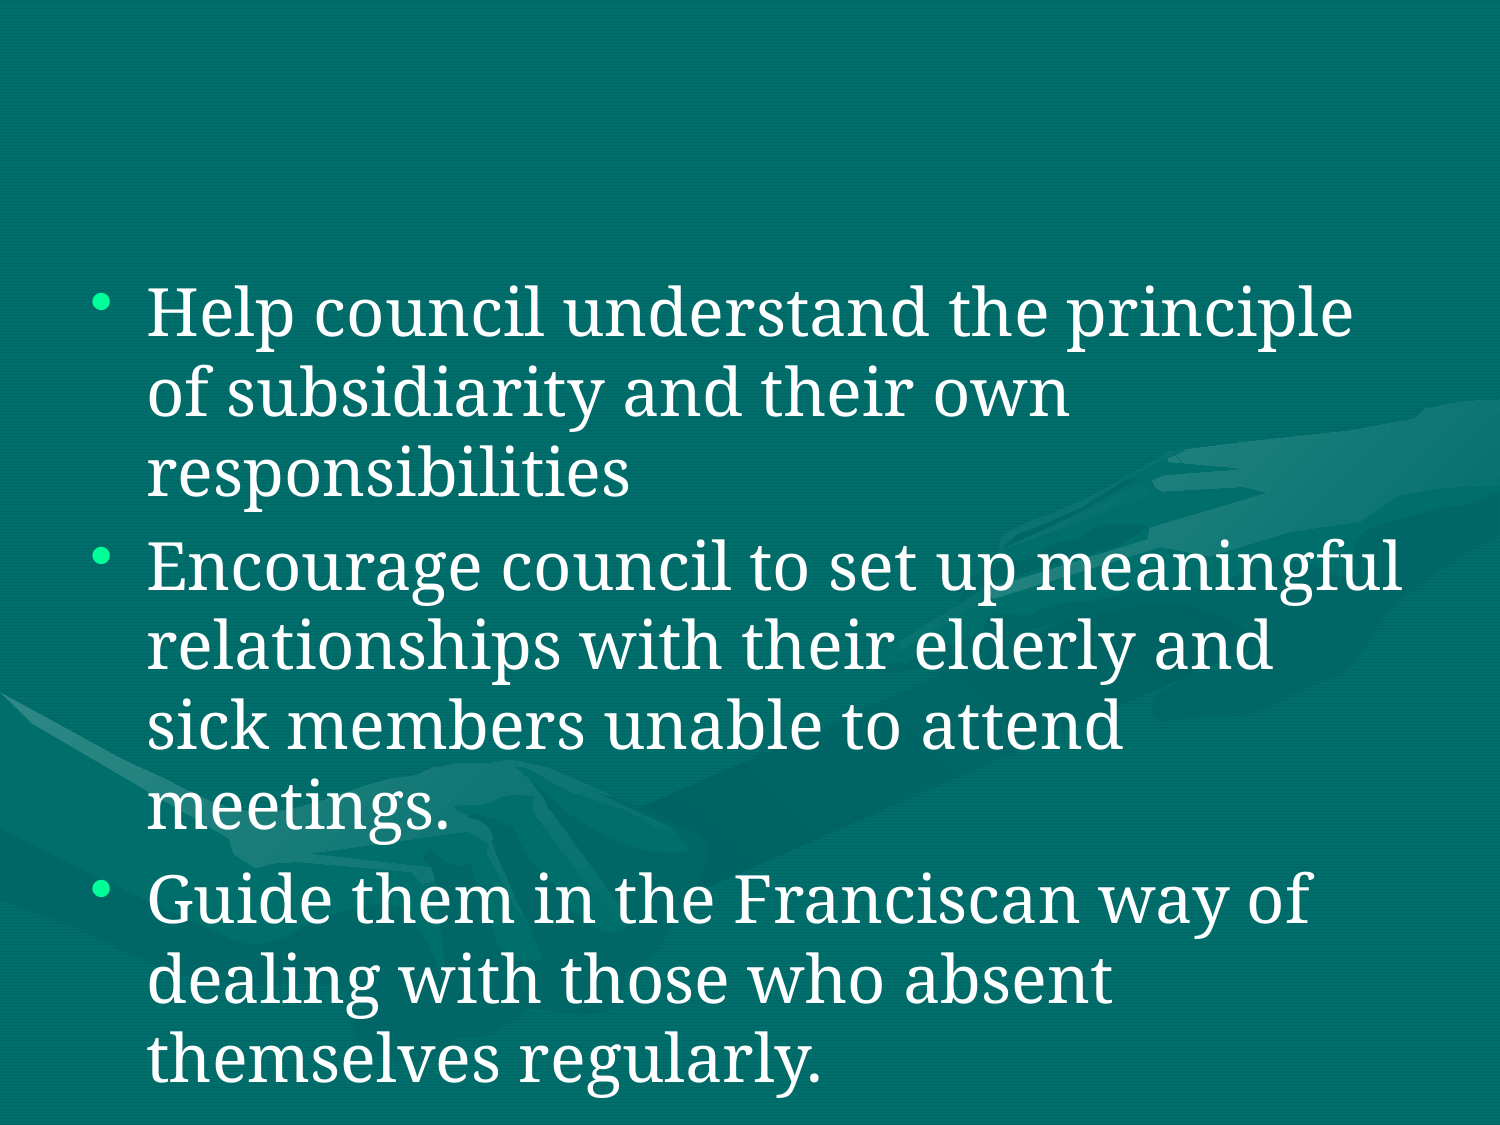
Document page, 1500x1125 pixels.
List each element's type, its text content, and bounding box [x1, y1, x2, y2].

list Help council understand the principle of subsidiarity and their own responsibilities Encourage council to set up meaningful relationships with their elderly and sick members unable to attend meetings. Guide them in the Franciscan way of dealing with those who absent themselves regularly. [75, 262, 1425, 1000]
